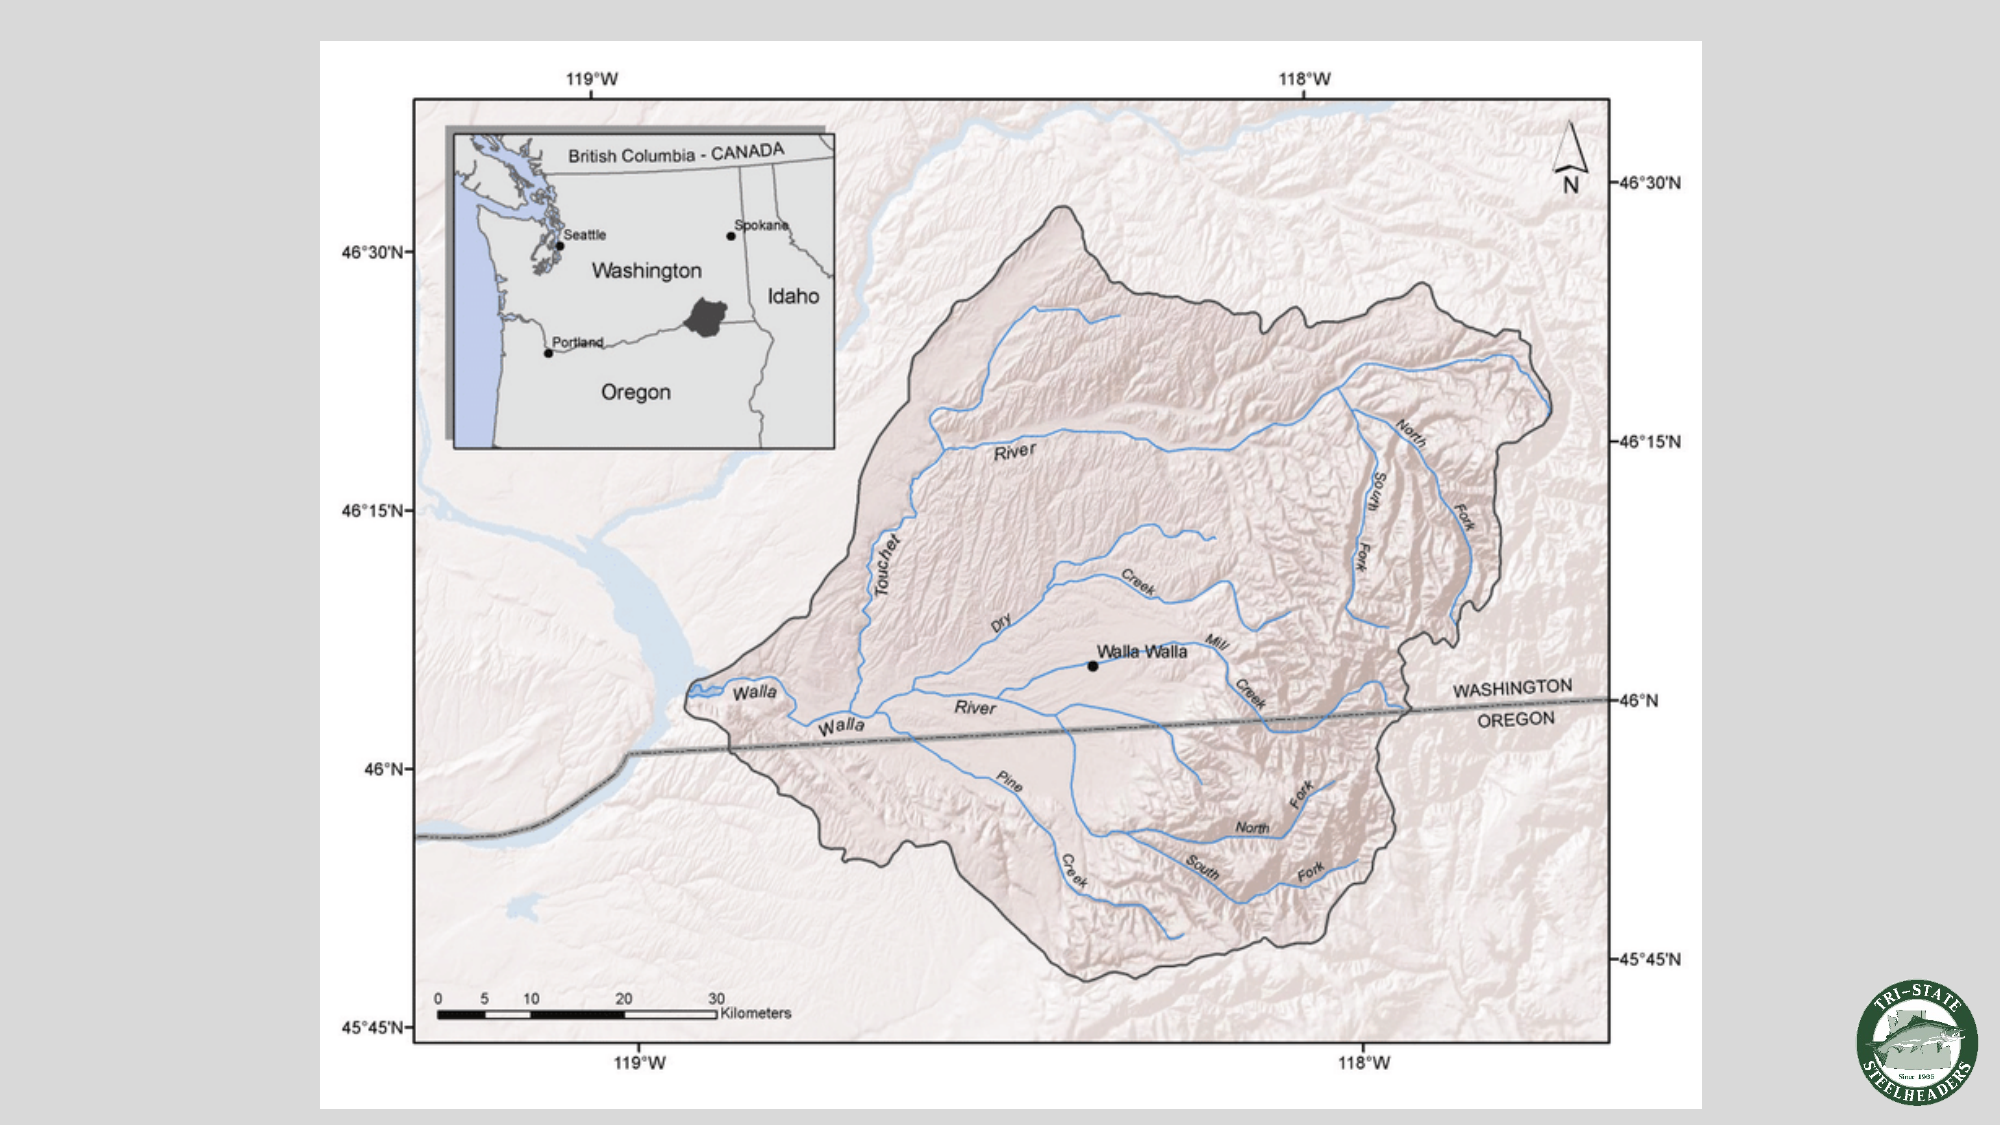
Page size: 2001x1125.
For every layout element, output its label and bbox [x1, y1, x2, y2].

picture [1855, 978, 1979, 1107]
picture [320, 41, 1702, 1109]
